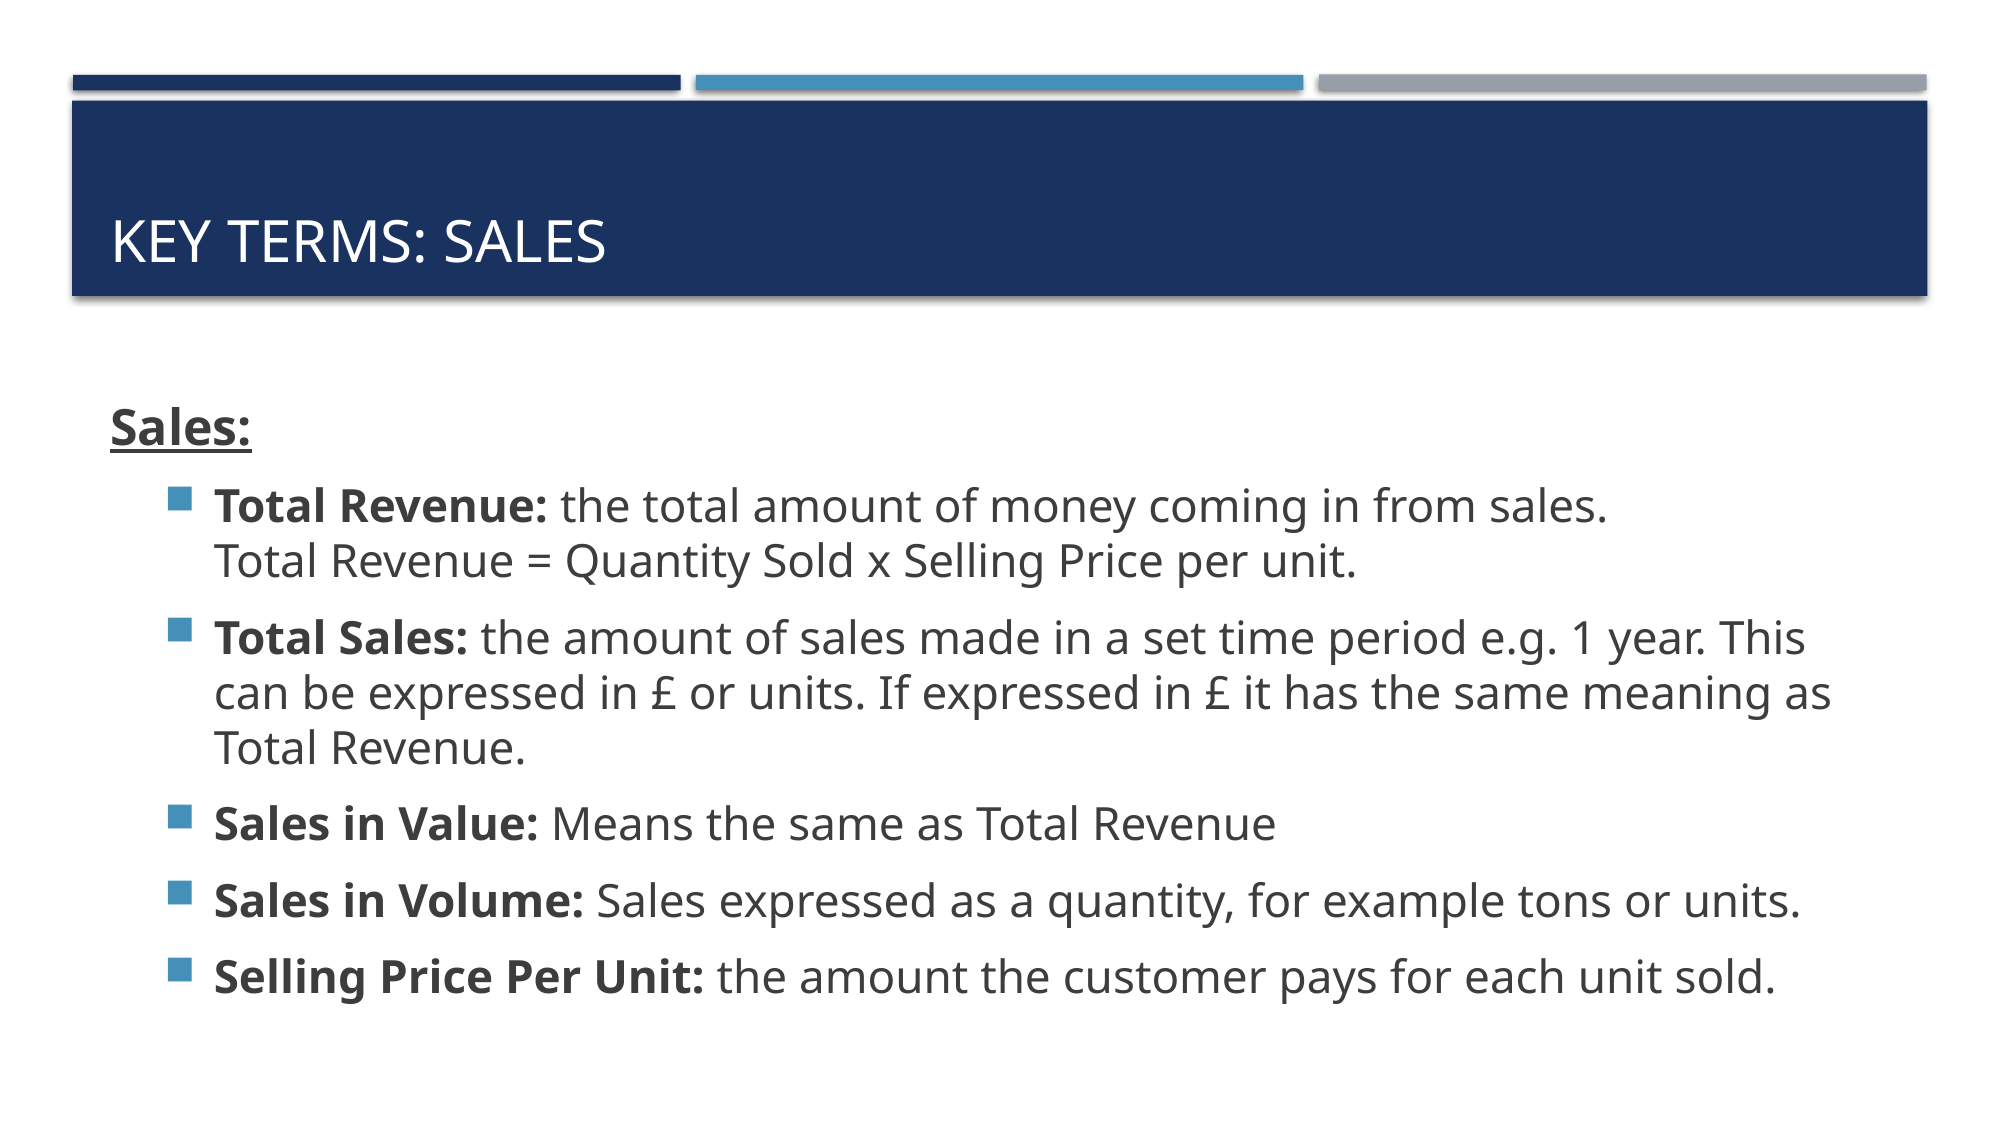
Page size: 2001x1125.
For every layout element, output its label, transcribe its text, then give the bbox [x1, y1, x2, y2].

title Key Terms: sales [95, 115, 1905, 282]
list Sales: Total Revenue: the total amount of money coming in from sales. Total Revenue = Quantity Sold x Selling Price per unit. Total Sales: the amount of sales made in a set time period e.g. 1 year. This can be expressed in £ or units. If expressed in £ it has the same meaning as Total Revenue. Sales in Value: Means the same as Total Revenue Sales in Volume: Sales expressed as a quantity, for example tons or units. Selling Price Per Unit: the amount the customer pays for each unit sold. [95, 330, 1905, 1069]
